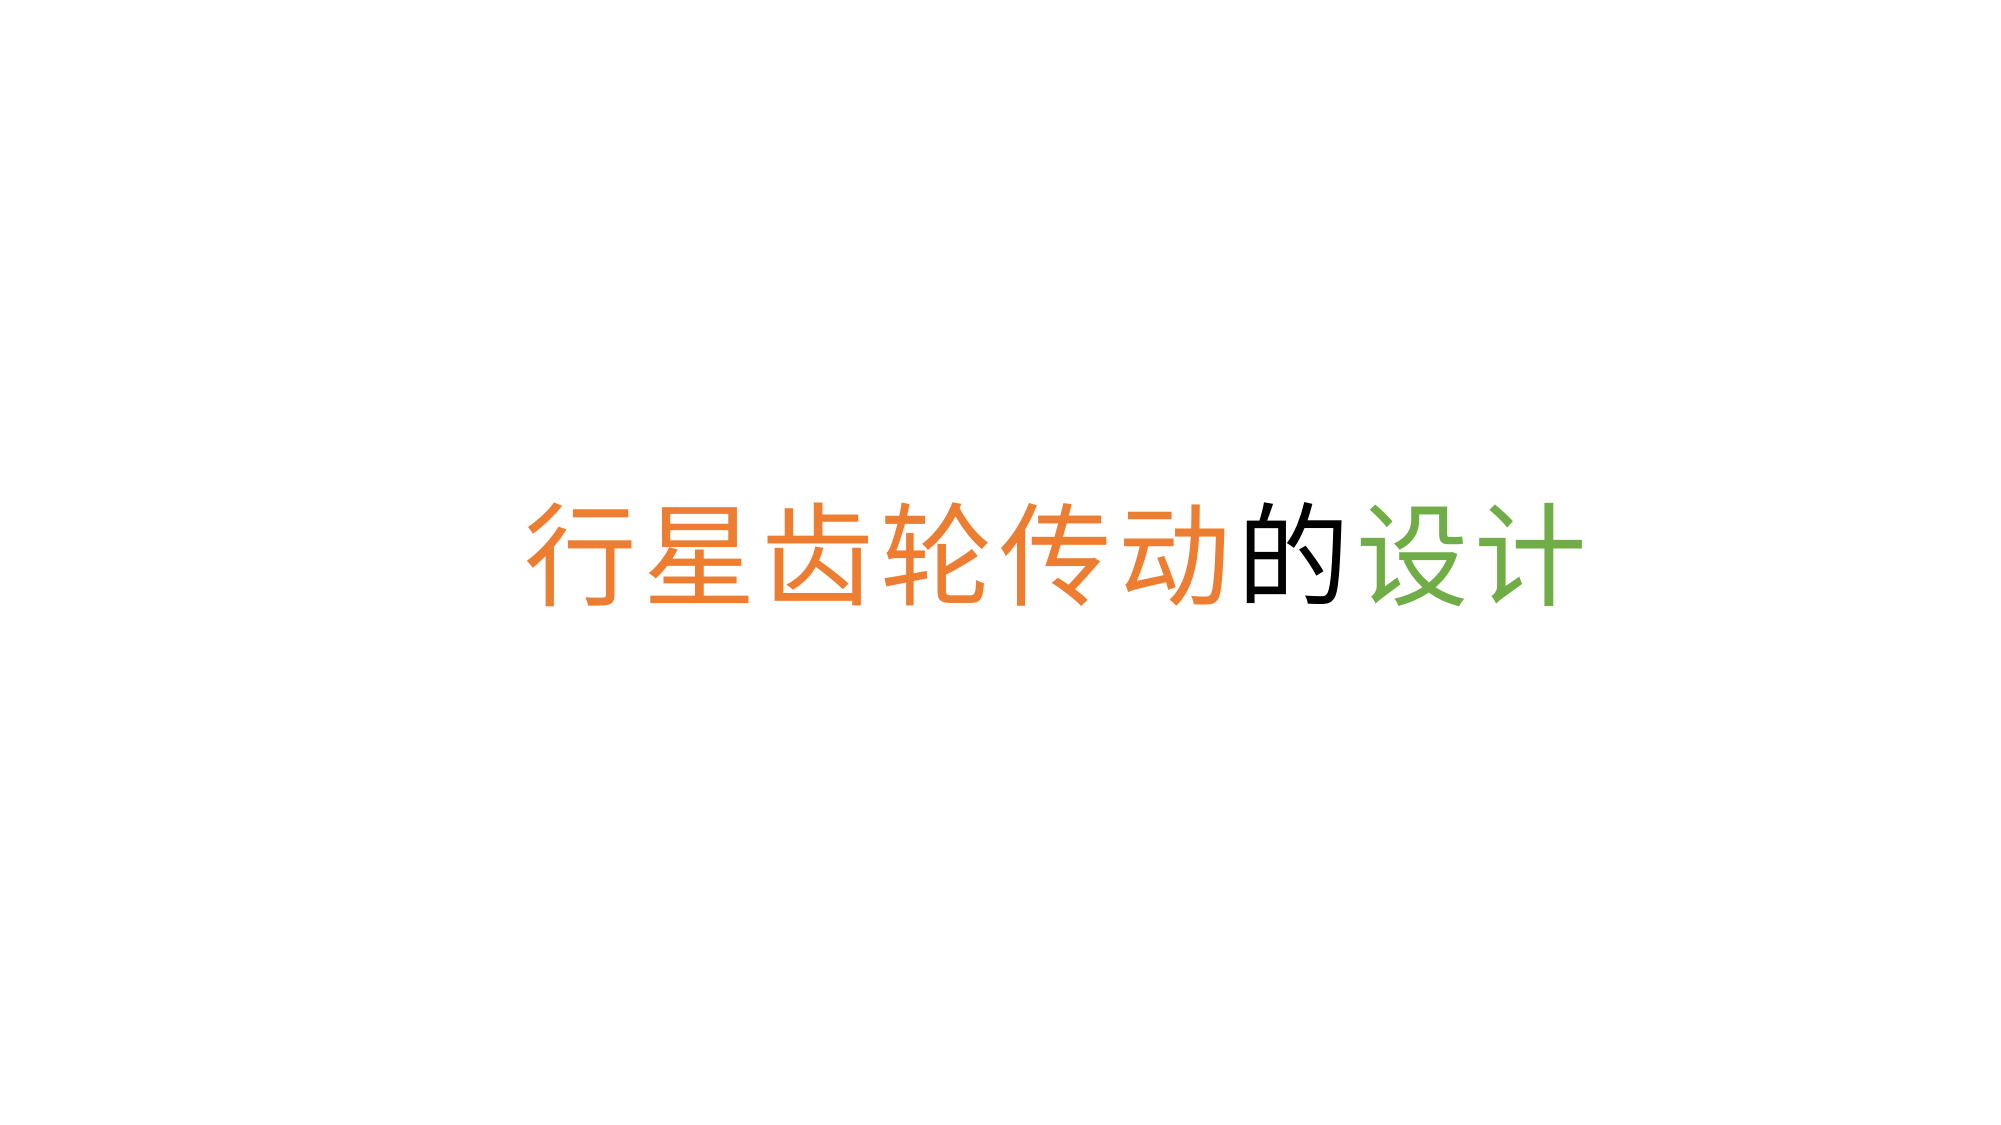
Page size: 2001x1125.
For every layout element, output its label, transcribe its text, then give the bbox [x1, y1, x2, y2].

text_box 行星齿轮传动的设计 [509, 410, 1603, 628]
